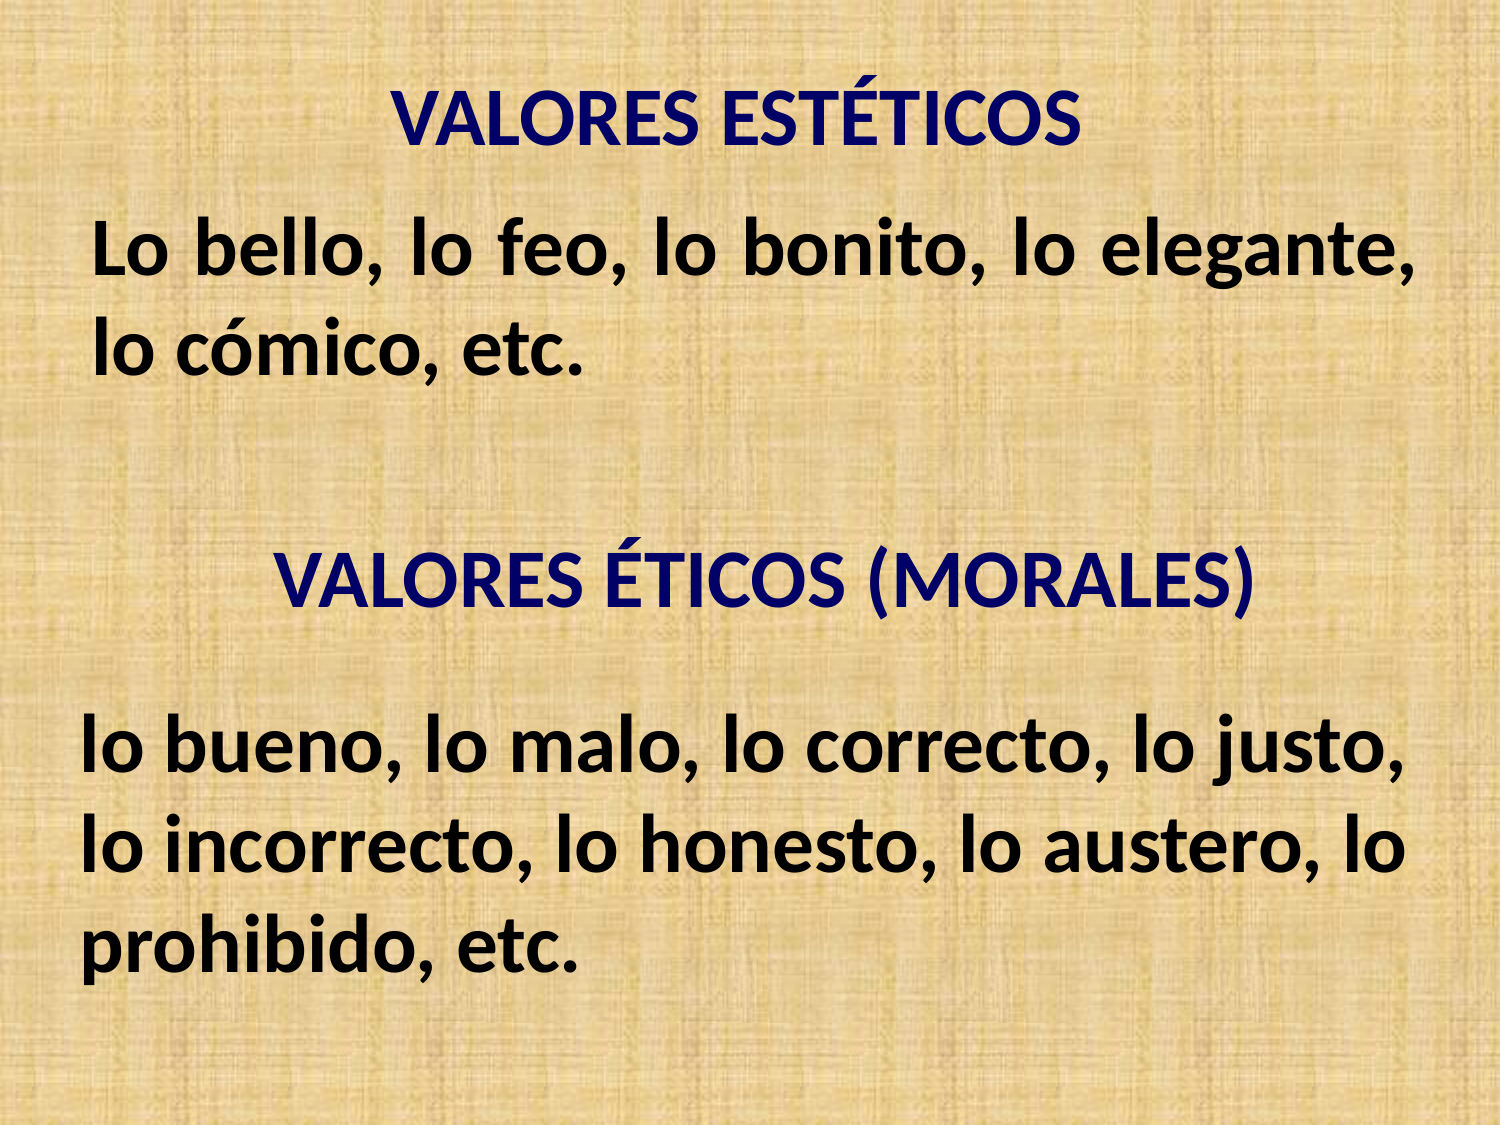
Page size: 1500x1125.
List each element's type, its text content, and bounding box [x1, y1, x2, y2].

text_box VALORES ÉTICOS (MORALES) [259, 517, 1273, 632]
text_box VALORES ESTÉTICOS [375, 54, 1098, 170]
picture [0, 0, 1500, 1125]
text_box Lo bello, lo feo, lo bonito, lo elegante, lo cómico, etc. [76, 184, 1436, 400]
text_box lo bueno, lo malo, lo correcto, lo justo, lo incorrecto, lo honesto, lo austero, lo prohibido, etc. [64, 681, 1424, 997]
